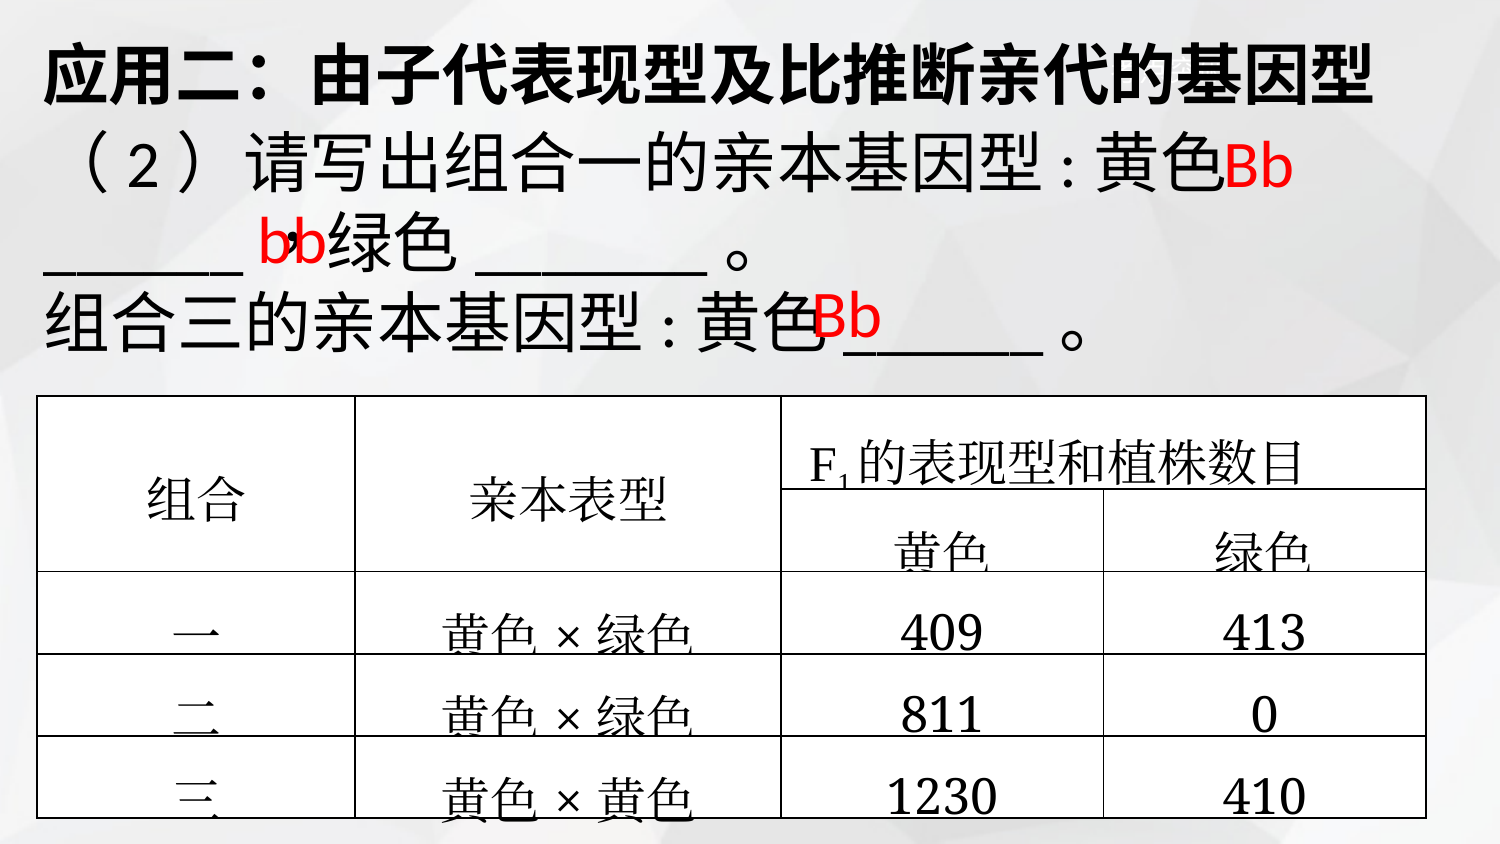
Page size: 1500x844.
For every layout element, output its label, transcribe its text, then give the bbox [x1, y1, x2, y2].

table_cell 黄色×黄色 [356, 737, 780, 817]
text_box （2）请写出组合一的亲本基因型:黄色______，绿色_______。 组合三的亲本基因型:黄色______。 [29, 113, 1452, 369]
table_header 组合 [38, 397, 354, 571]
table_cell 黄色×绿色 [356, 572, 780, 653]
text_box bb [242, 189, 343, 285]
table_cell 绿色 [1104, 490, 1425, 571]
table_header F1的表现型和植株数目 [782, 397, 1425, 488]
table_cell 三 [38, 737, 354, 817]
text_box Bb [796, 263, 898, 359]
table_cell 0 [1104, 655, 1425, 735]
table_cell 410 [1104, 737, 1425, 817]
picture [0, 0, 1500, 844]
table_header 亲本表型 [356, 397, 780, 571]
table_cell 黄色 [782, 490, 1103, 571]
table_cell 409 [782, 572, 1103, 653]
table_cell 413 [1104, 572, 1425, 653]
text_box 应用二：由子代表现型及比推断亲代的基因型 [27, 25, 1471, 120]
table_cell 一 [38, 572, 354, 653]
table_cell 811 [782, 655, 1103, 735]
text_box Bb [1208, 113, 1310, 209]
table_cell 二 [38, 655, 354, 735]
table_cell 黄色×绿色 [356, 655, 780, 735]
table_cell 1230 [782, 737, 1103, 817]
